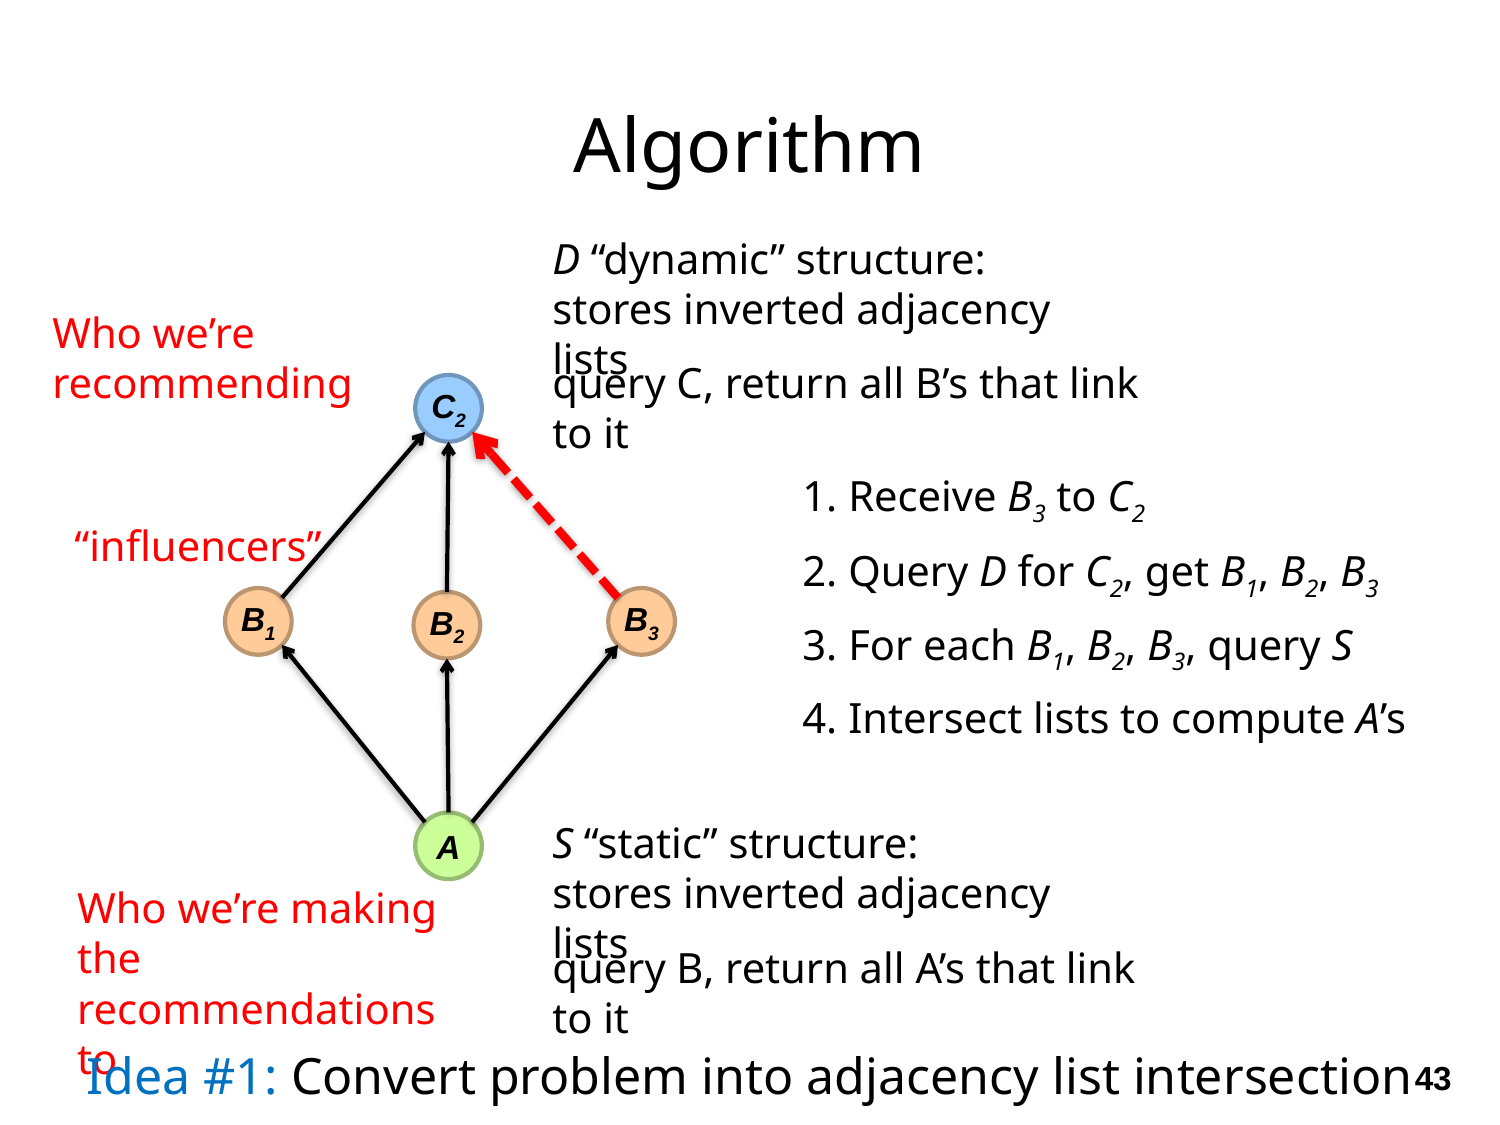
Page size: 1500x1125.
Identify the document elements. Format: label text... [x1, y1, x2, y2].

text_box C2 [413, 415, 484, 444]
text_box 1. Receive B3 to C2 [787, 462, 1450, 535]
text_box query C, return all B’s that link to it [537, 349, 1200, 465]
text_box query B, return all A’s that link to it [537, 934, 1200, 1036]
text_box B2 [411, 590, 483, 661]
text_box B1 [222, 585, 294, 657]
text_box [281, 431, 426, 599]
text_box 2. Query D for C2, get B1, B2, B3 [787, 537, 1450, 610]
text_box B3 [606, 585, 678, 657]
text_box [281, 644, 426, 823]
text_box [471, 431, 619, 599]
text_box Idea #1: Convert problem into adjacency list intersection [0, 1036, 1500, 1112]
slide_number 43 [1400, 1050, 1488, 1110]
text_box Algorithm [0, 90, 1500, 203]
text_box Who we’re recommending [37, 299, 537, 415]
text_box 3. For each B1, B2, B3, query S [787, 610, 1450, 683]
text_box “influencers” [59, 512, 276, 578]
text_box A [413, 810, 484, 874]
text_box Who we’re making the recommendations to [62, 874, 500, 1036]
text_box S “static” structure: stores inverted adjacency lists [537, 809, 1100, 934]
text_box D “dynamic” structure: stores inverted adjacency lists [537, 224, 1100, 349]
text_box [471, 644, 619, 823]
text_box 4. Intersect lists to compute A’s [787, 684, 1450, 750]
